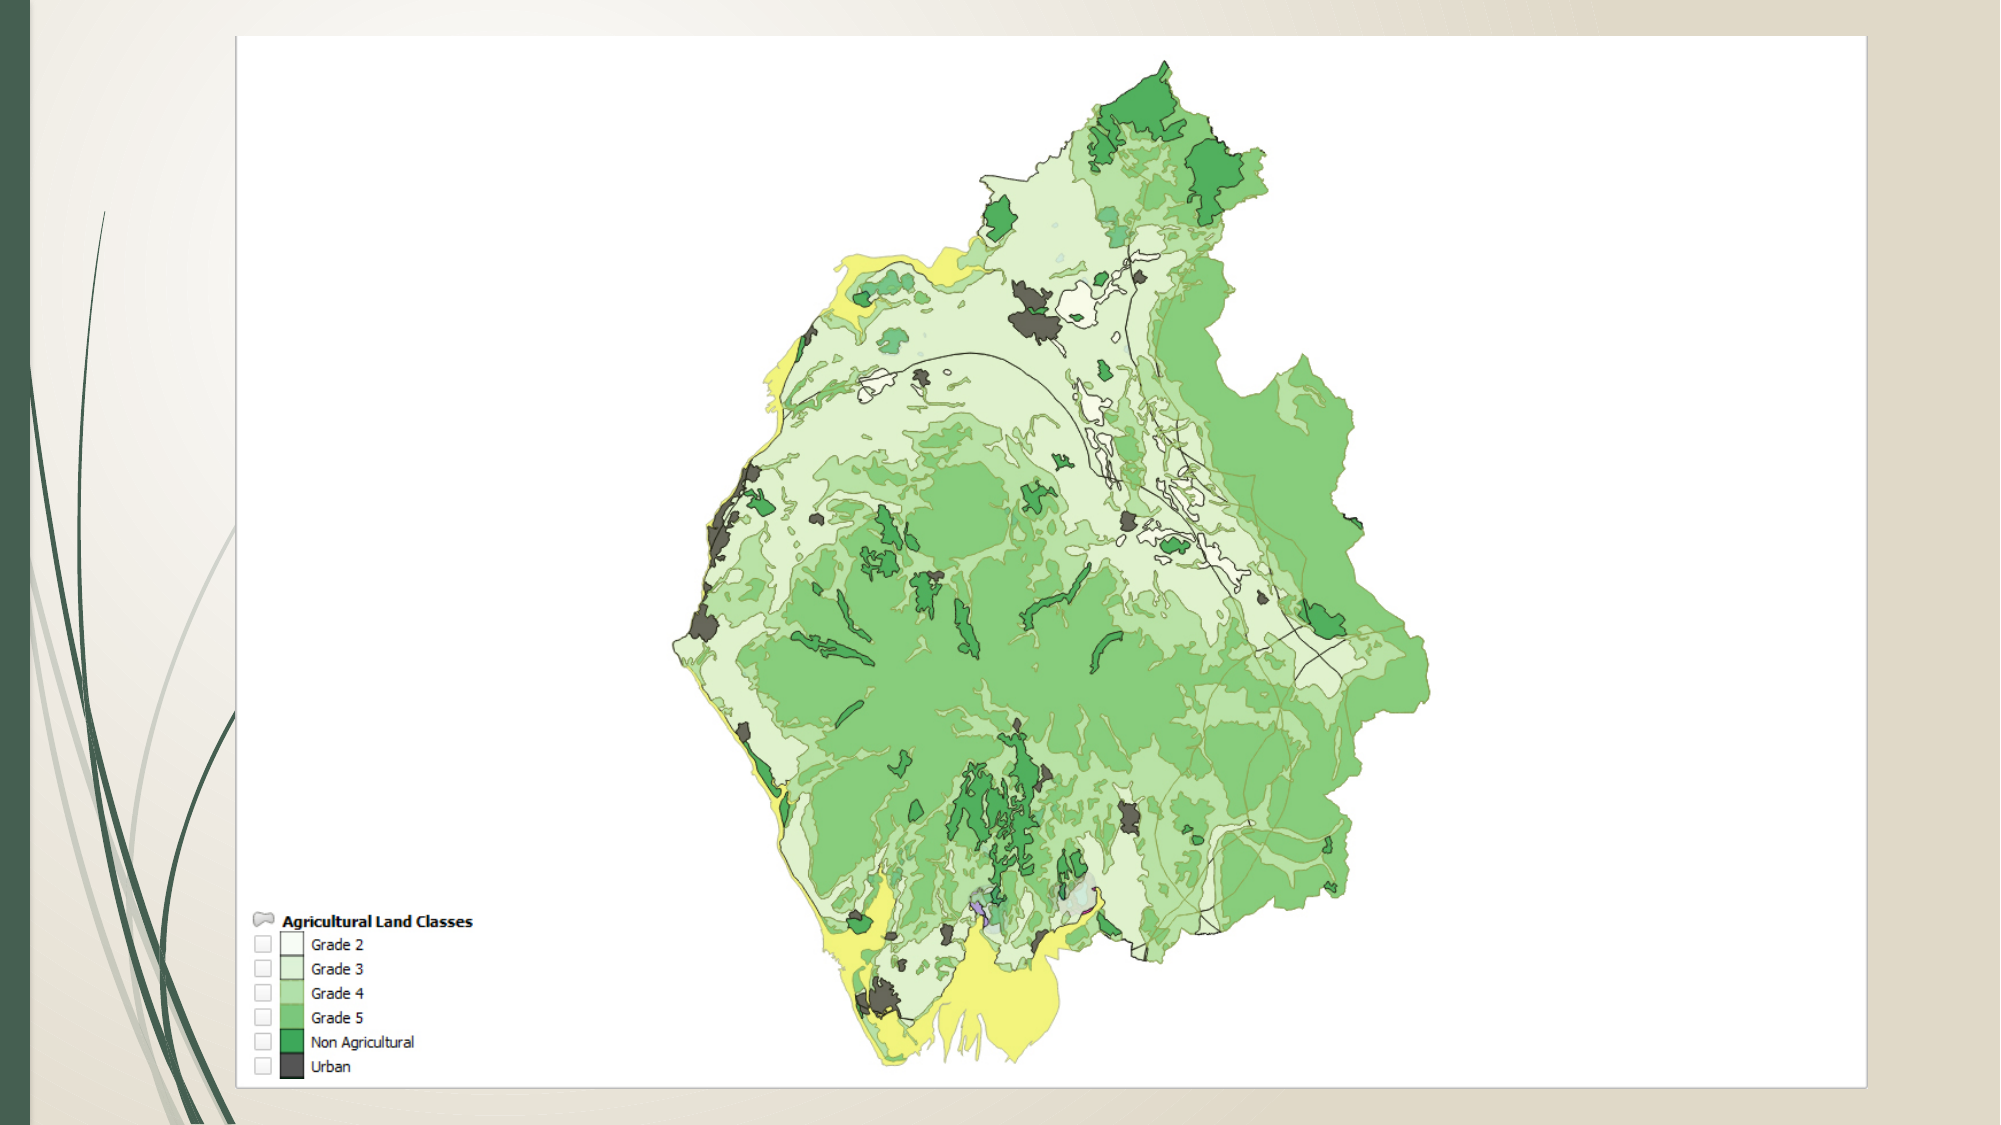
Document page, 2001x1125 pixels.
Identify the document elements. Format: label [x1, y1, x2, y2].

picture [234, 35, 1868, 1090]
